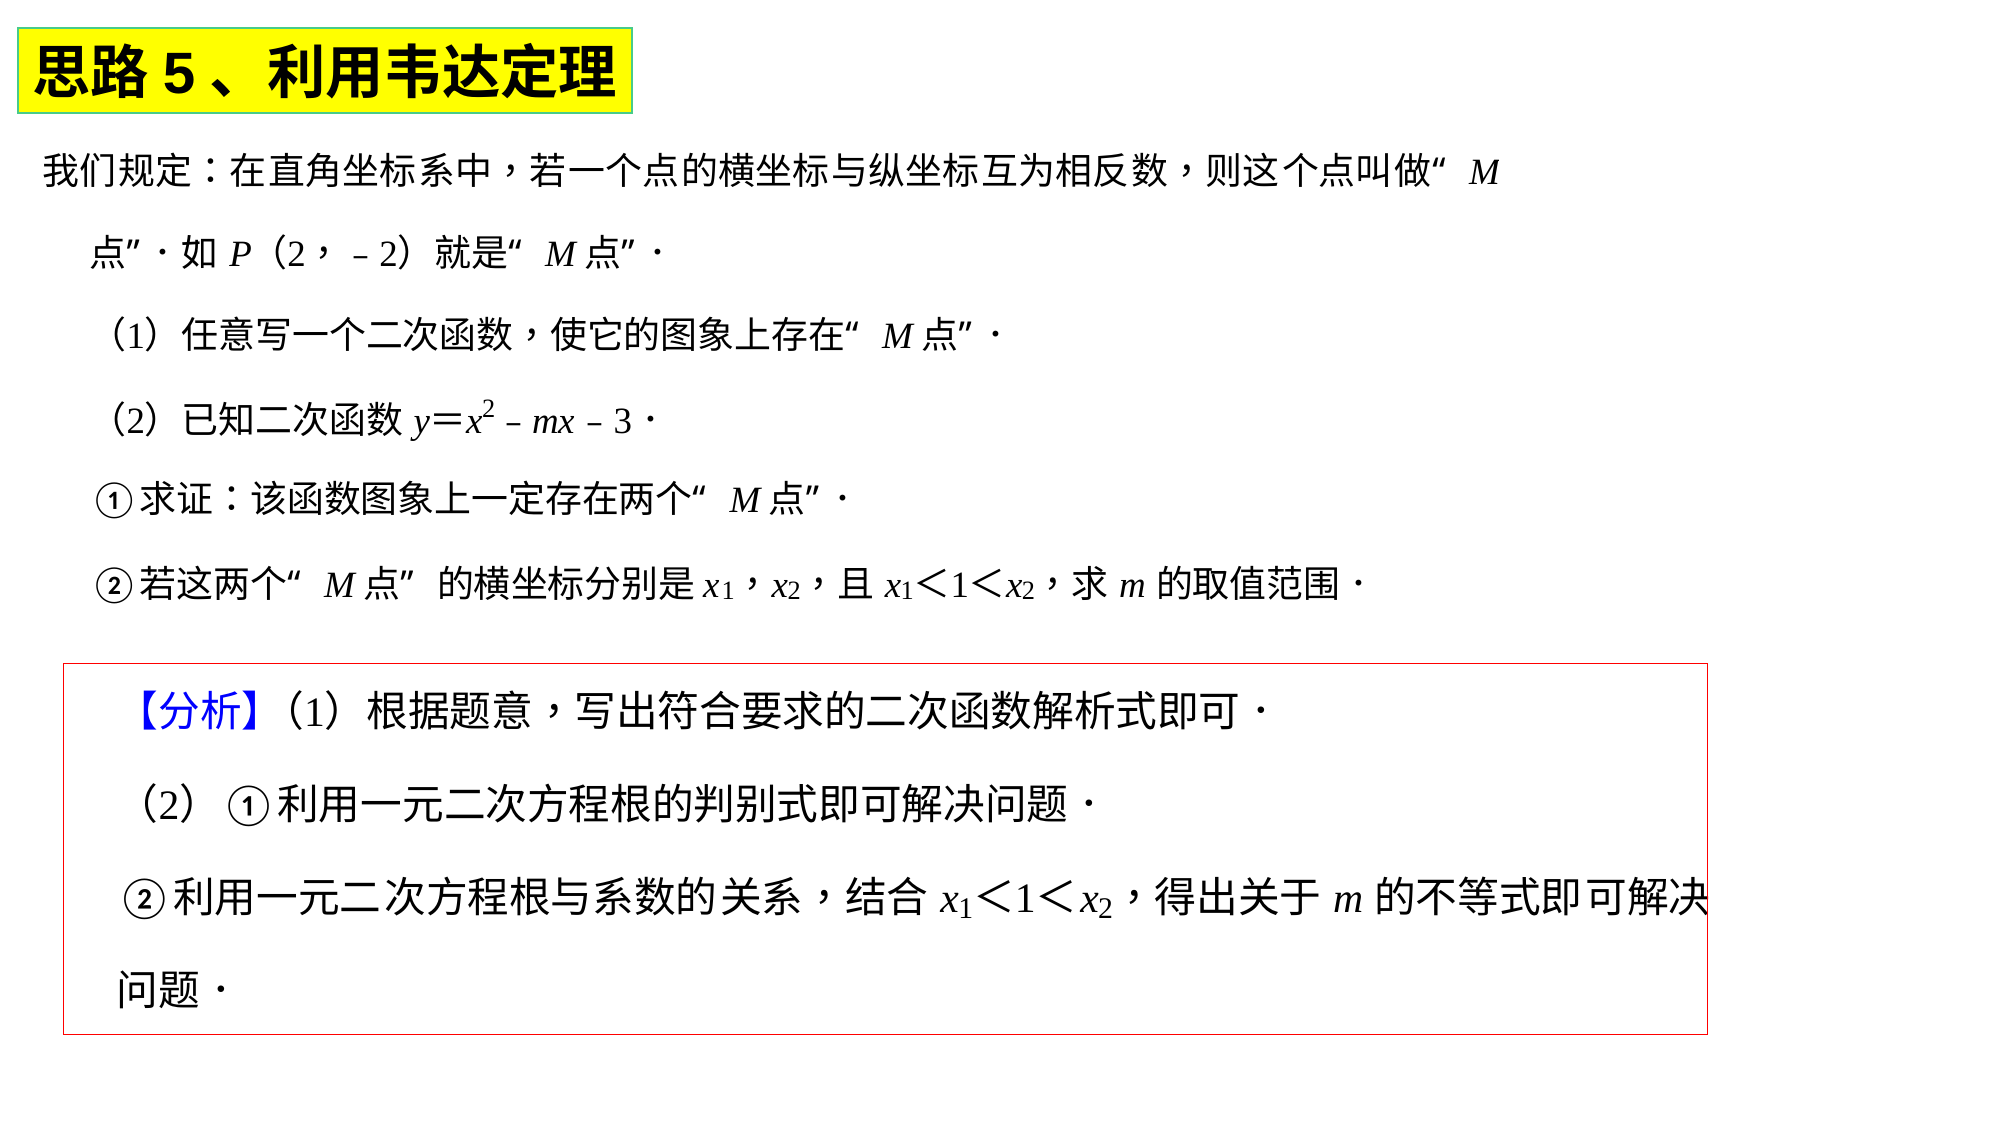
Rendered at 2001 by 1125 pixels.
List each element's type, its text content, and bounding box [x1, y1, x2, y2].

picture [41, 128, 1499, 624]
picture [62, 663, 1709, 1036]
text_box 思路5、利用韦达定理 [17, 27, 633, 114]
